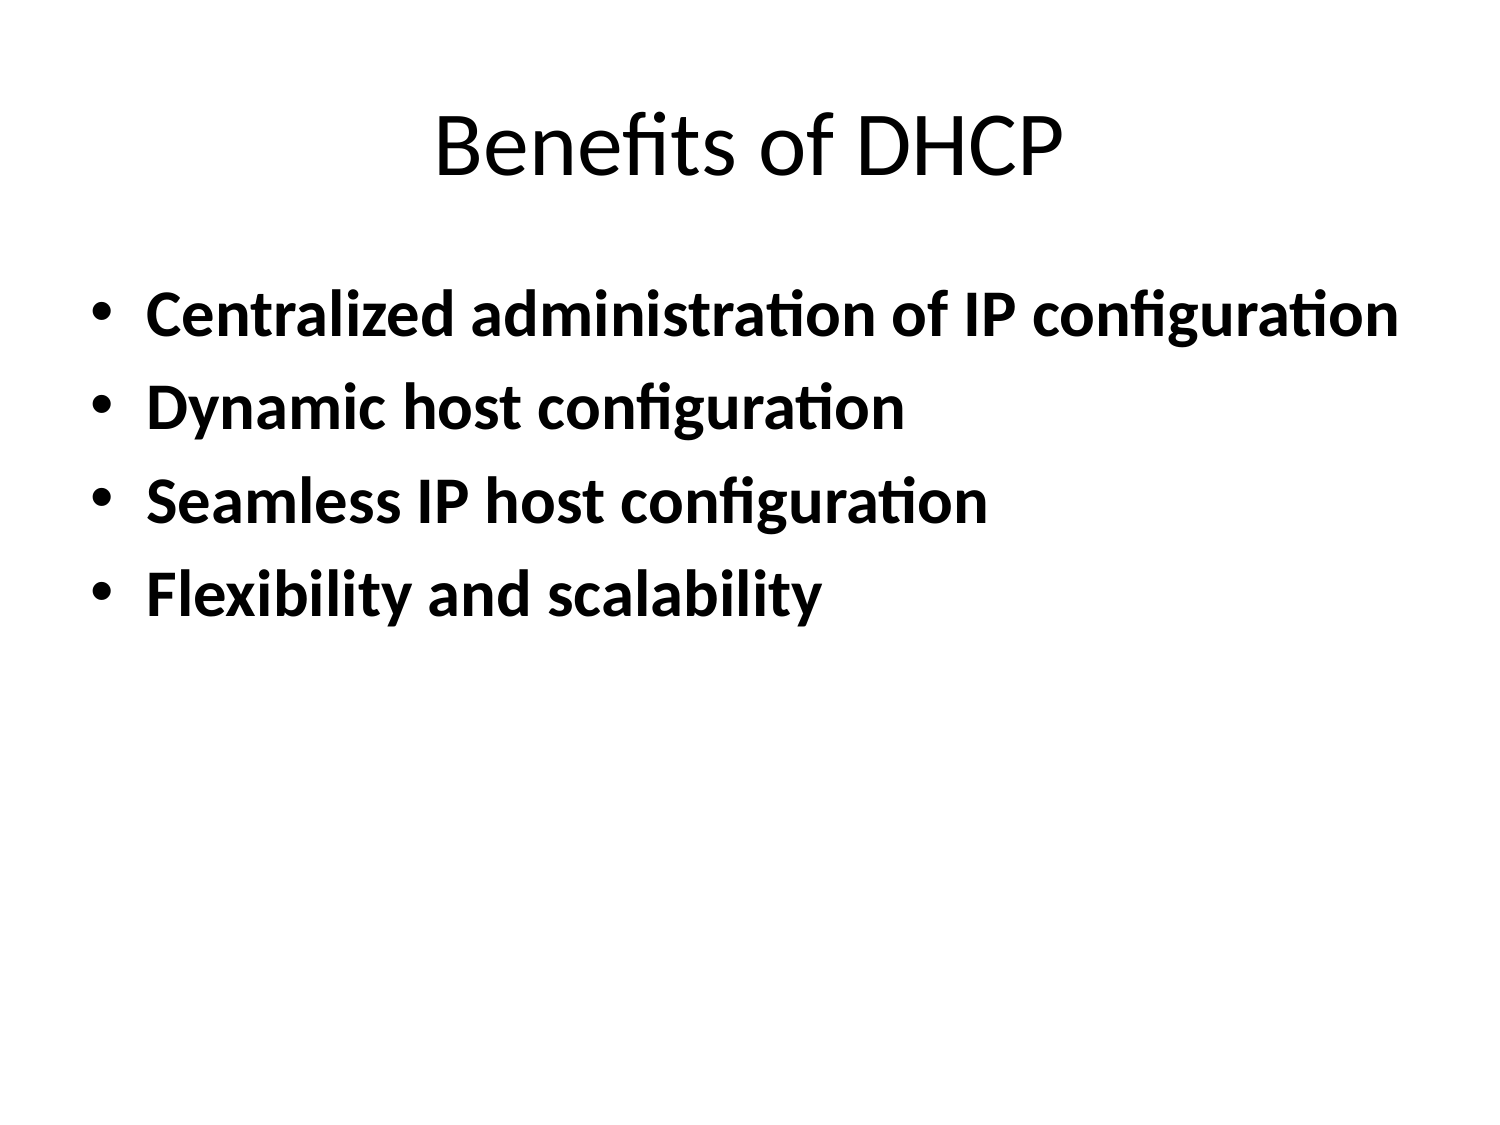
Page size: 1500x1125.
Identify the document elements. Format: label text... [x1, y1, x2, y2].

list Centralized administration of IP configuration Dynamic host configuration Seamless IP host configuration Flexibility and scalability [75, 262, 1425, 1005]
title Benefits of DHCP [75, 45, 1425, 233]
